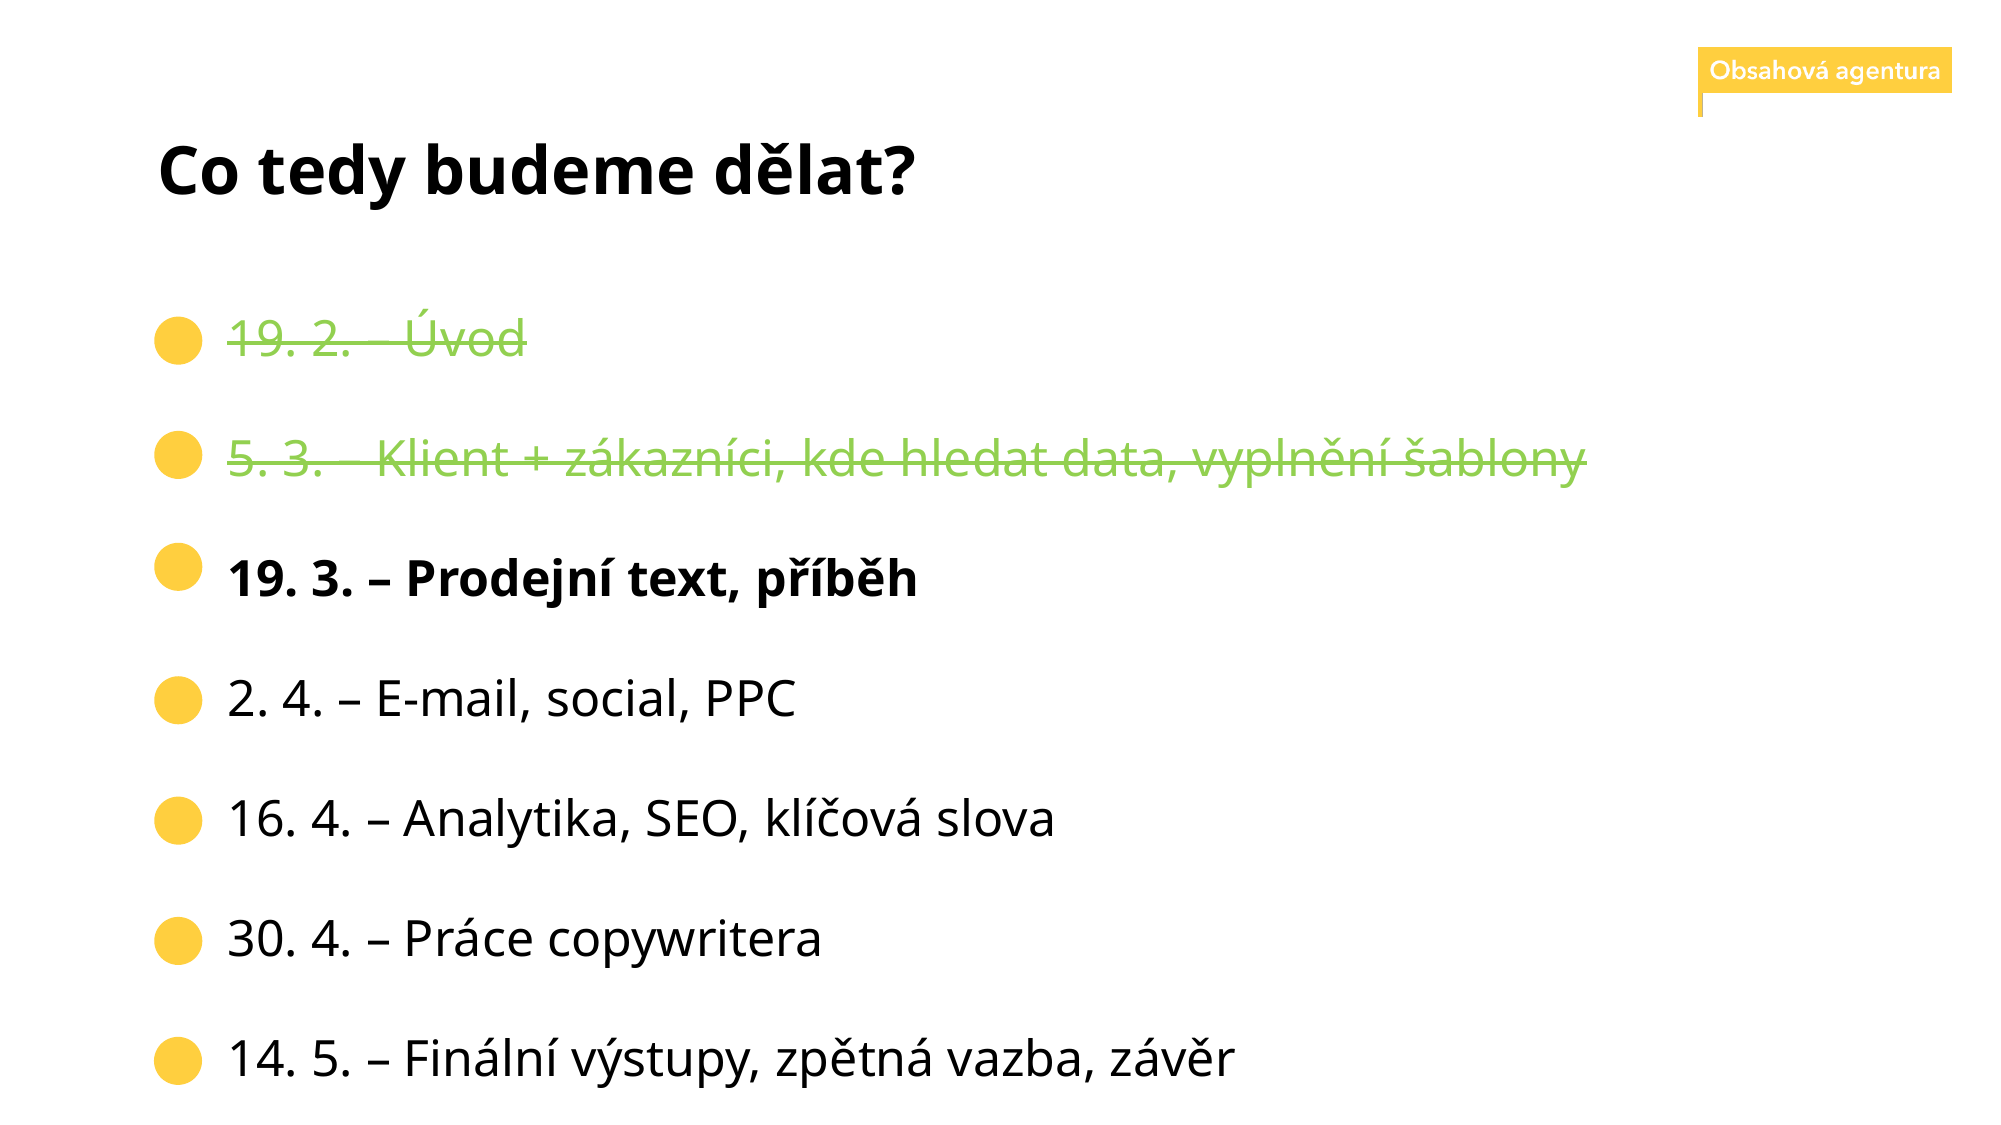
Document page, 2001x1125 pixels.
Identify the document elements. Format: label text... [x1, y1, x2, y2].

text_box 19. 2. – Úvod 5. 3. – Klient + zákazníci, kde hledat data, vyplnění šablony 19. 3. – Prodejní text, příběh 2. 4. – E-mail, social, PPC 16. 4. – Analytika, SEO, klíčová slova 30. 4. – Práce copywritera 14. 5. – Finální výstupy, zpětná vazba, závěr [212, 298, 1774, 1094]
text_box [153, 315, 204, 366]
text_box [153, 915, 204, 966]
text_box [153, 541, 204, 592]
text_box [152, 1035, 204, 1086]
text_box [153, 795, 204, 846]
picture [1698, 47, 1952, 117]
text_box [153, 675, 204, 726]
text_box Co tedy budeme dělat? [142, 120, 1117, 215]
text_box [153, 429, 204, 480]
